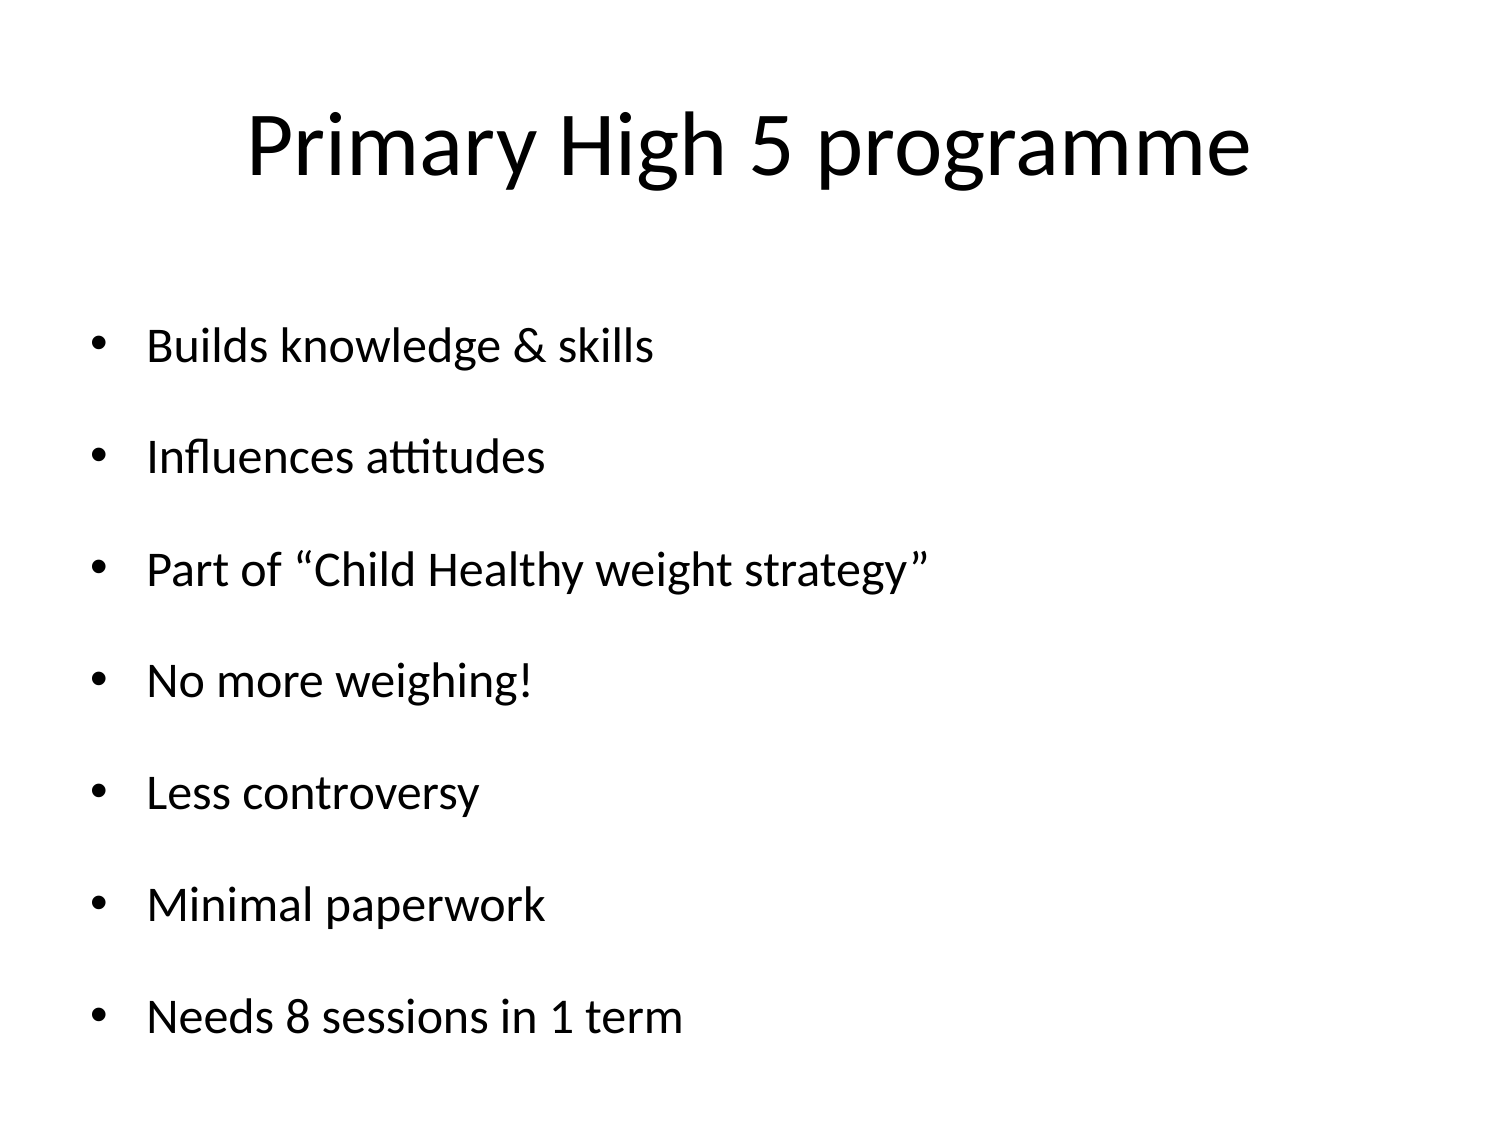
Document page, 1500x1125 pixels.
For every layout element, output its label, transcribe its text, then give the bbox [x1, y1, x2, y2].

title Primary High 5 programme [75, 45, 1425, 233]
list Builds knowledge & skills Influences attitudes Part of “Child Healthy weight strategy” No more weighing! Less controversy Minimal paperwork Needs 8 sessions in 1 term [75, 262, 1425, 1005]
